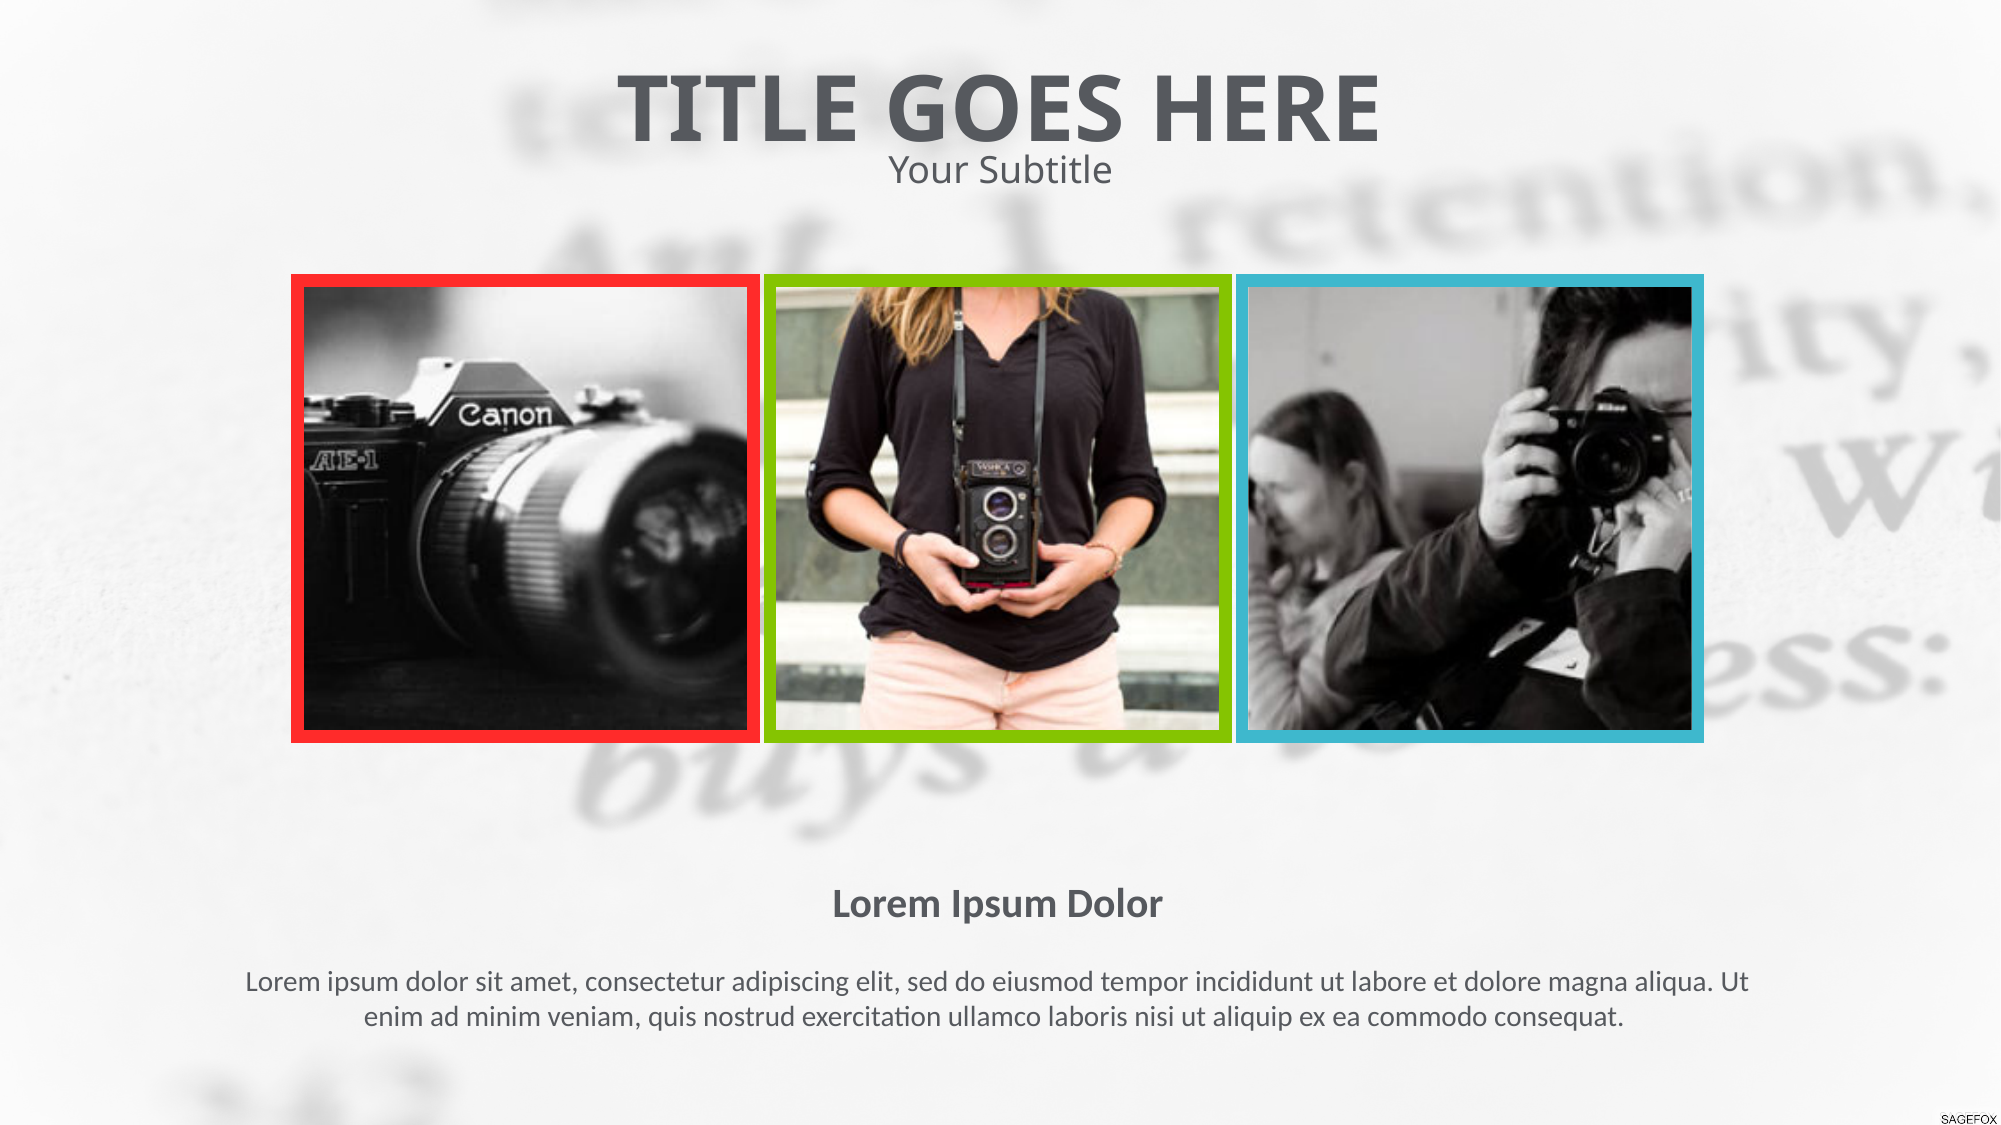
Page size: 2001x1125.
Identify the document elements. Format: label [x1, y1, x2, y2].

picture [1248, 286, 1692, 731]
picture [303, 286, 748, 731]
text_box [227, 868, 1769, 1041]
picture [776, 286, 1220, 731]
picture [1938, 1114, 1999, 1125]
text_box [548, 42, 1452, 199]
